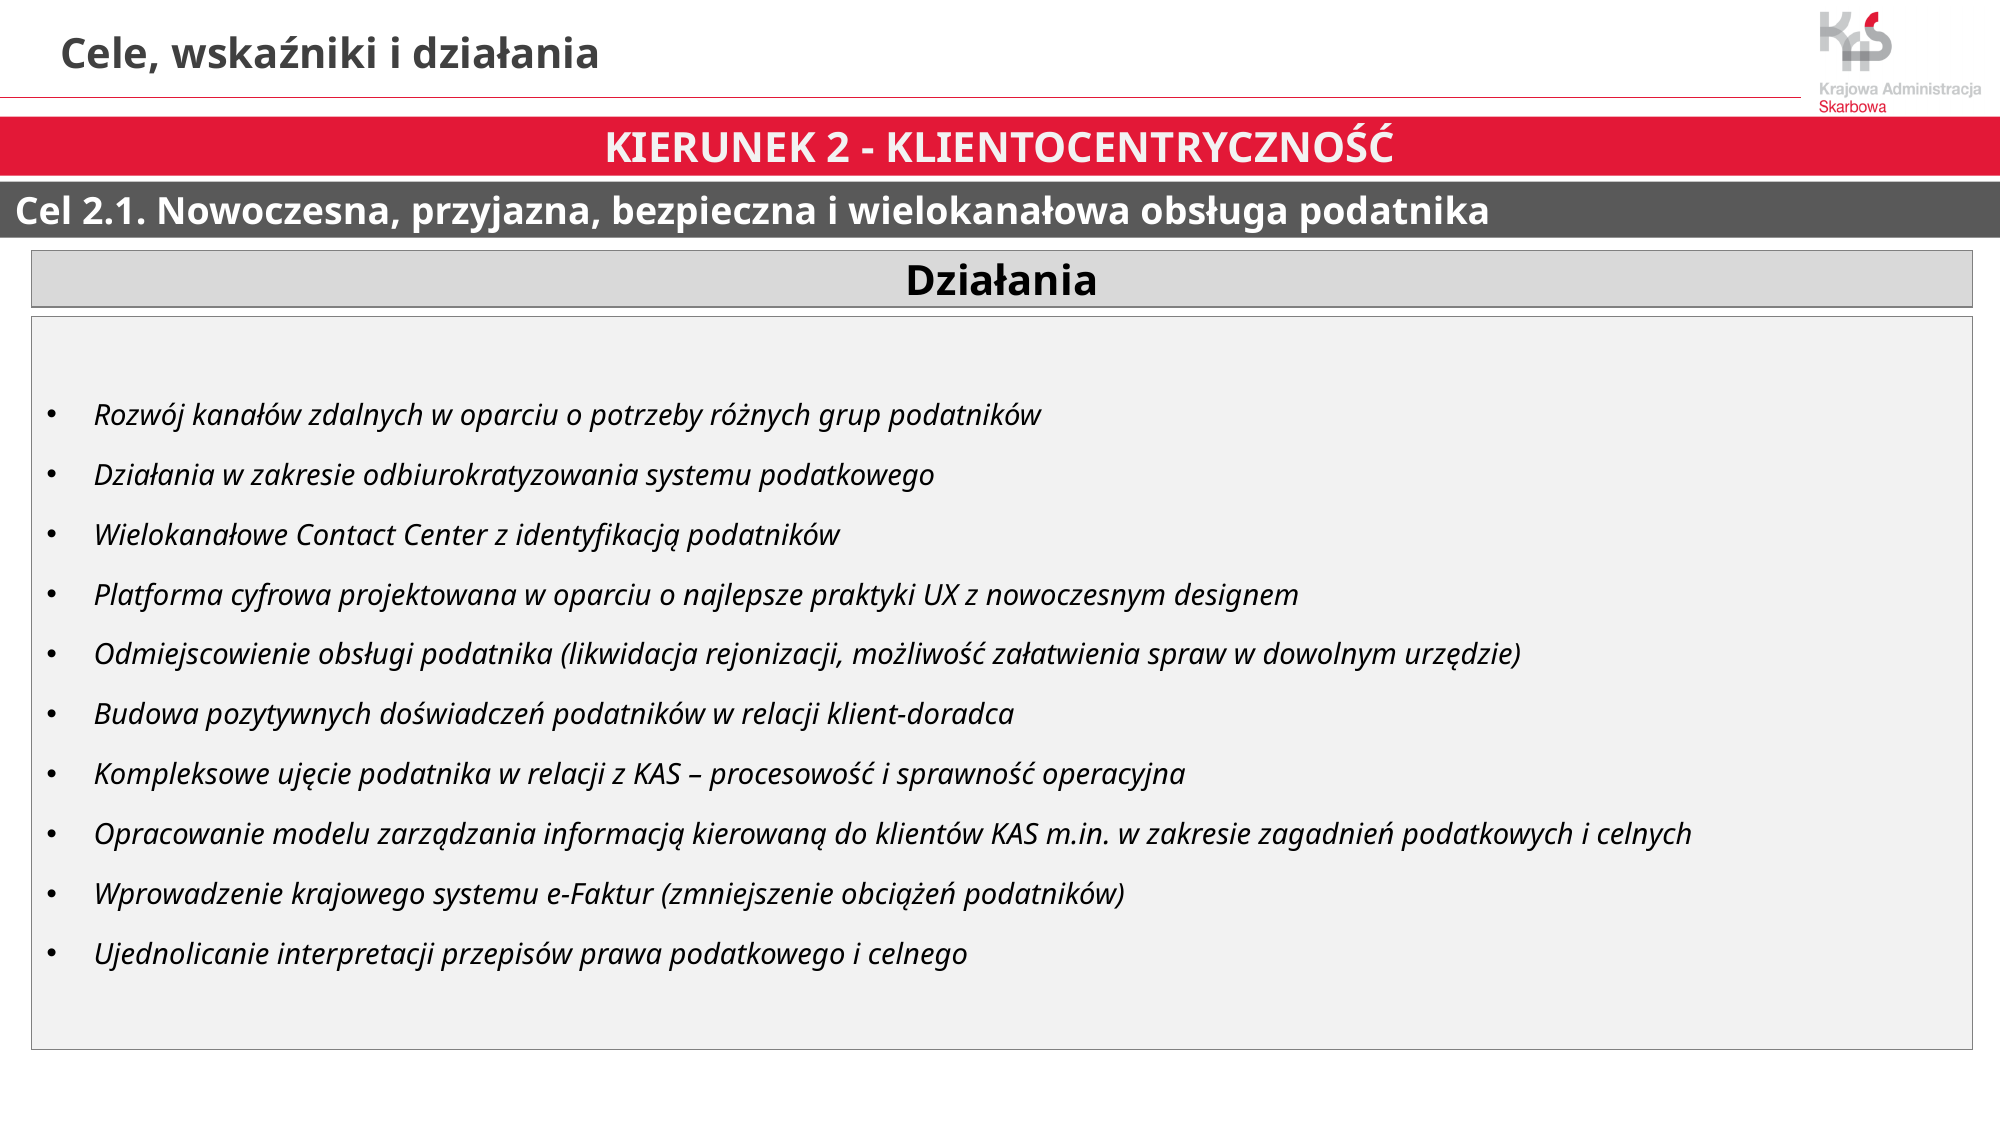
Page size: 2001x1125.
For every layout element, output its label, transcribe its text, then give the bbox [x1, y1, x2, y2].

text_box Działania [31, 250, 1973, 308]
text_box Rozwój kanałów zdalnych w oparciu o potrzeby różnych grup podatników Działania w zakresie odbiurokratyzowania systemu podatkowego Wielokanałowe Contact Center z identyfikacją podatników Platforma cyfrowa projektowana w oparciu o najlepsze praktyki UX z nowoczesnym designem Odmiejscowienie obsługi podatnika (likwidacja rejonizacji, możliwość załatwienia spraw w dowolnym urzędzie) Budowa pozytywnych doświadczeń podatników w relacji klient-doradca Kompleksowe ujęcie podatnika w relacji z KAS – procesowość i sprawność operacyjna Opracowanie modelu zarządzania informacją kierowaną do klientów KAS m.in. w zakresie zagadnień podatkowych i celnych Wprowadzenie krajowego systemu e-Faktur (zmniejszenie obciążeń podatników) Ujednolicanie interpretacji przepisów prawa podatkowego i celnego [31, 316, 1973, 1050]
text_box KIERUNEK 2 - KLIENTOCENTRYCZNOŚĆ [0, 116, 2000, 176]
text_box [0, 6, 1985, 115]
text_box Cel 2.1. Nowoczesna, przyjazna, bezpieczna i wielokanałowa obsługa podatnika [0, 181, 2000, 238]
